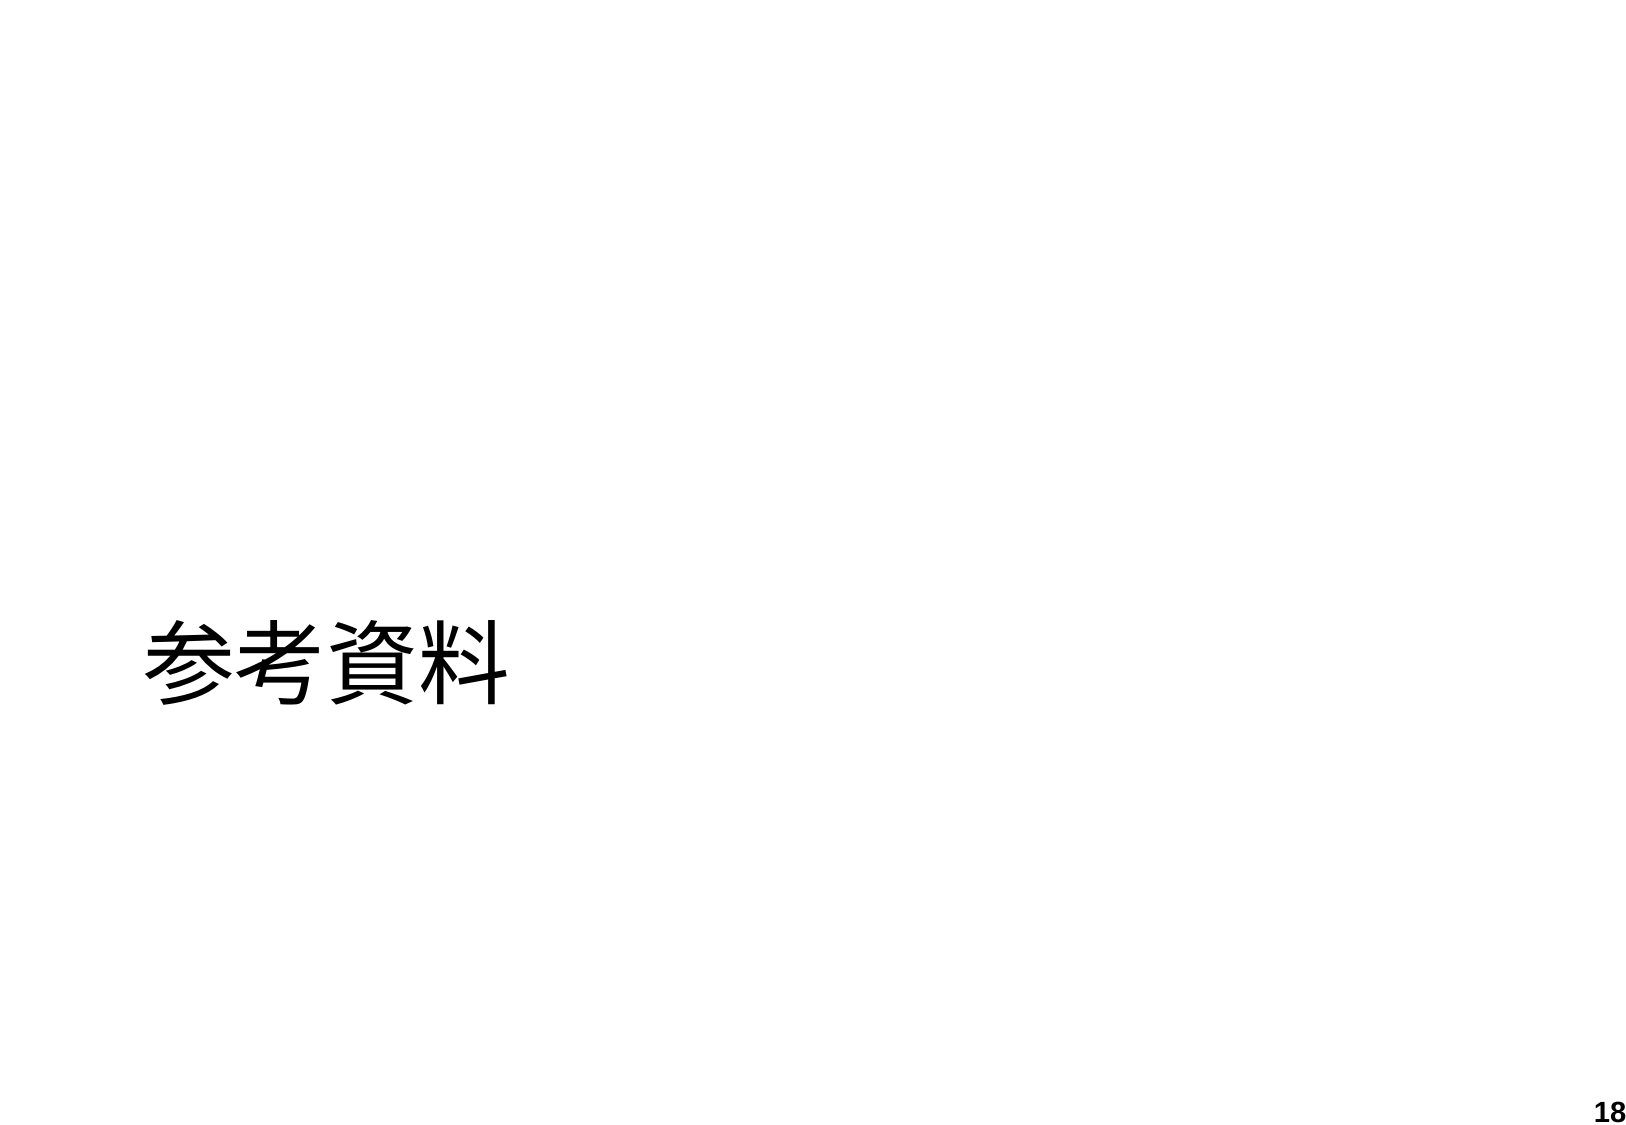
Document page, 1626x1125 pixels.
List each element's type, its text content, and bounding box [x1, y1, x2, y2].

slide_number 18 [1261, 1085, 1625, 1125]
list 参考資料 [128, 476, 1510, 723]
